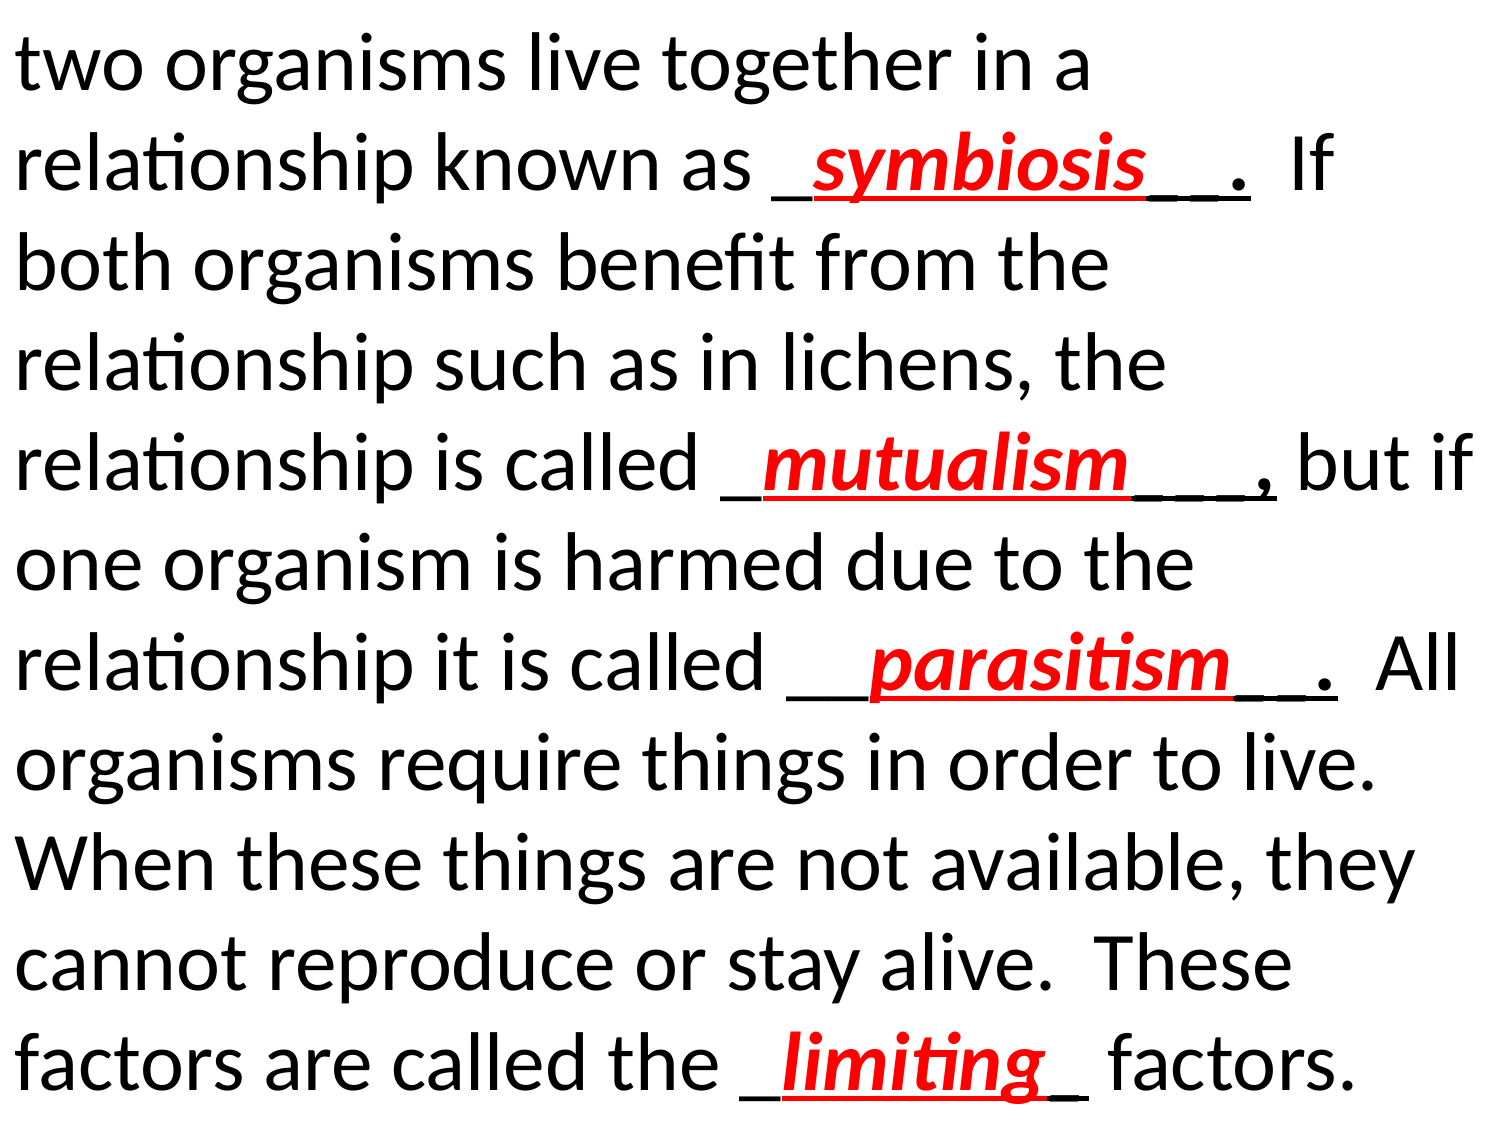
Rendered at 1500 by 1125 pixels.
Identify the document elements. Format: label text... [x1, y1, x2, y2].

text_box two organisms live together in a relationship known as _symbiosis__. If both organisms benefit from the relationship such as in lichens, the relationship is called _mutualism___, but if one organism is harmed due to the relationship it is called __parasitism__. All organisms require things in order to live. When these things are not available, they cannot reproduce or stay alive. These factors are called the _limiting_ factors. [0, 0, 1500, 1115]
